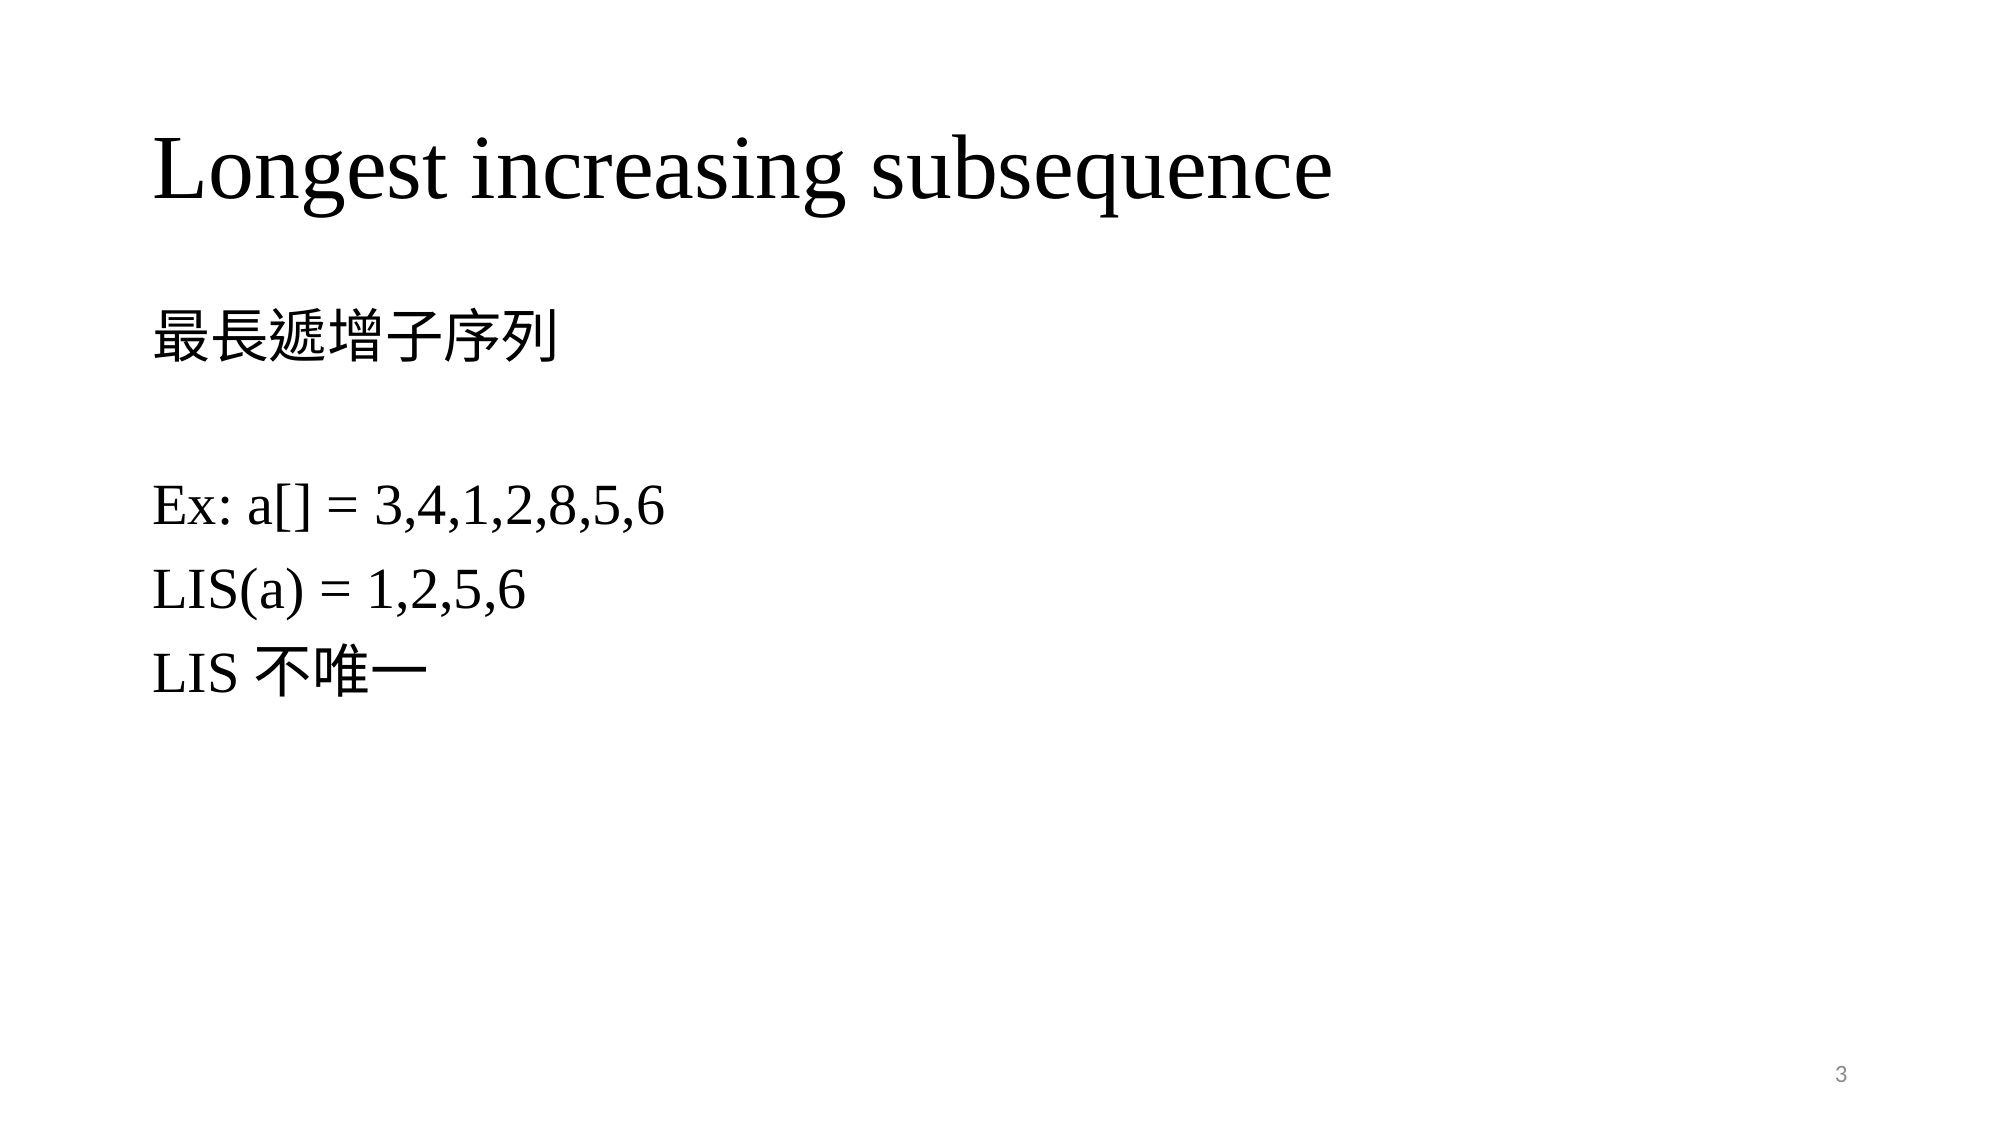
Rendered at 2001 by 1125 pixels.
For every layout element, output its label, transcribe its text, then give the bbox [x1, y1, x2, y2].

slide_number 3 [1412, 1042, 1863, 1103]
title Longest increasing subsequence [137, 59, 1863, 278]
list 最長遞增子序列 Ex: a[] = 3,4,1,2,8,5,6 LIS(a) = 1,2,5,6 LIS不唯一 [137, 299, 1863, 1014]
